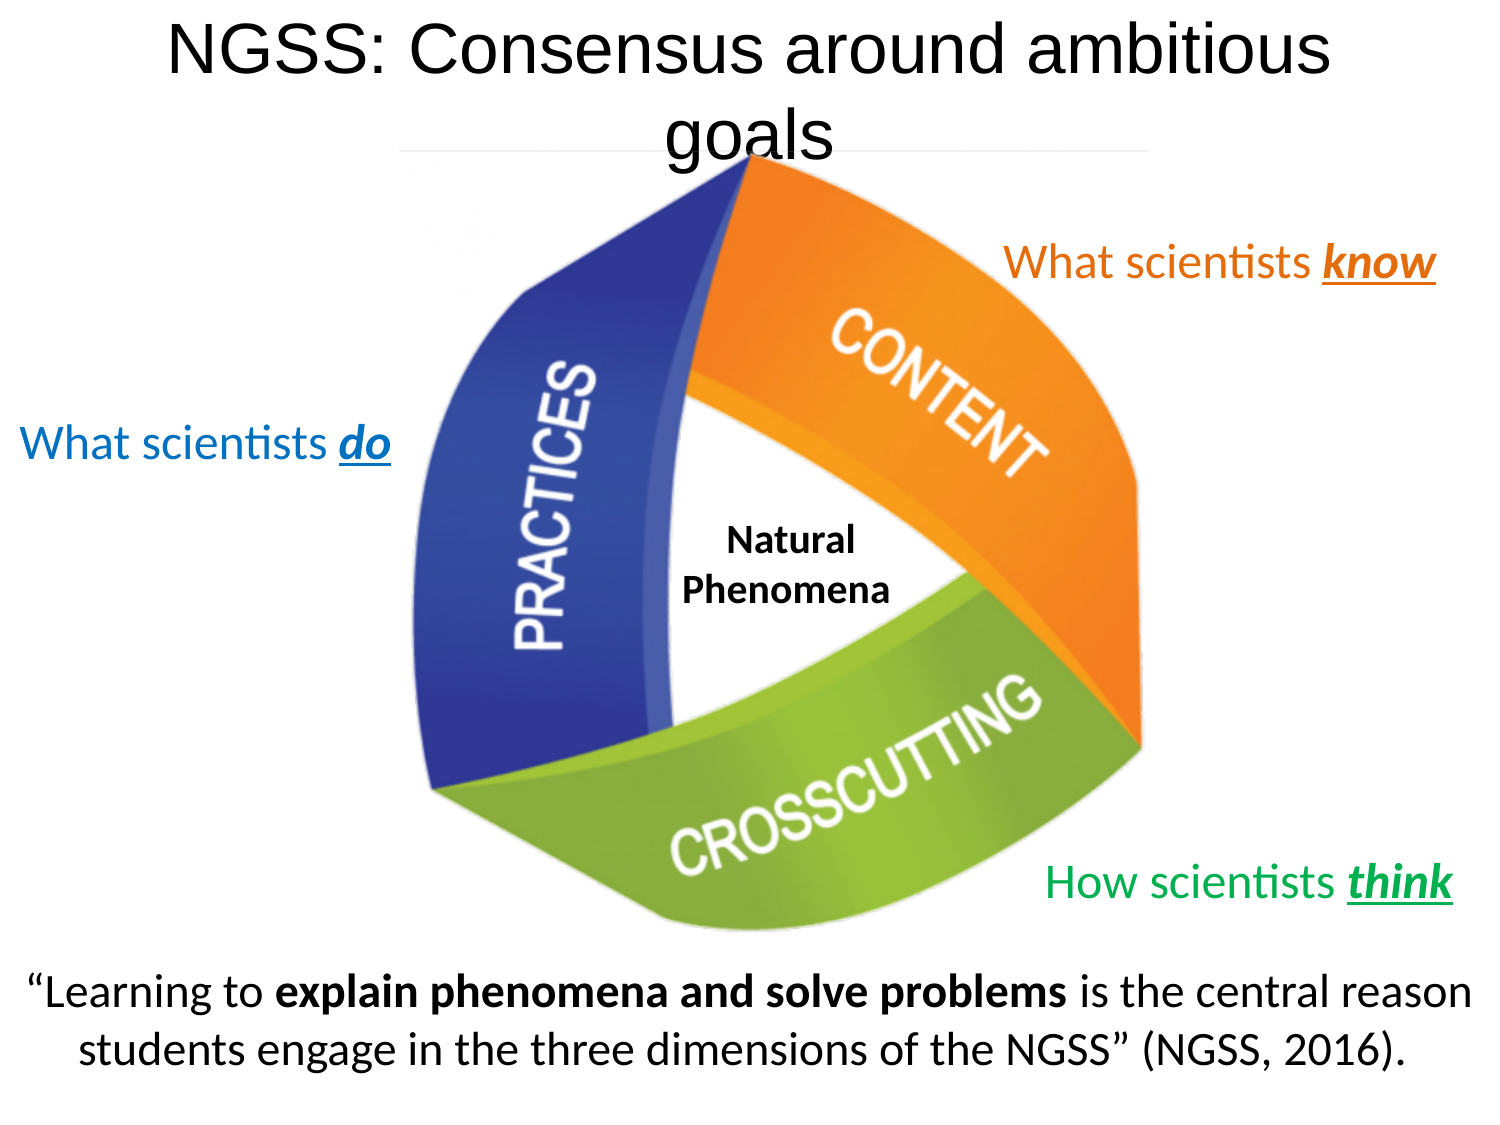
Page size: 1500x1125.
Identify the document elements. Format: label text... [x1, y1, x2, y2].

title NGSS: Consensus around ambitious goals [75, 0, 1425, 183]
picture [387, 136, 1161, 945]
text_box What scientists know [1166, 220, 1452, 296]
text_box What scientists do [4, 402, 382, 477]
text_box “Learning to explain phenomena and solve problems is the central reason students engage in the three dimensions of the NGSS” (NGSS, 2016). [4, 952, 1494, 1125]
text_box How scientists think [1166, 840, 1468, 916]
